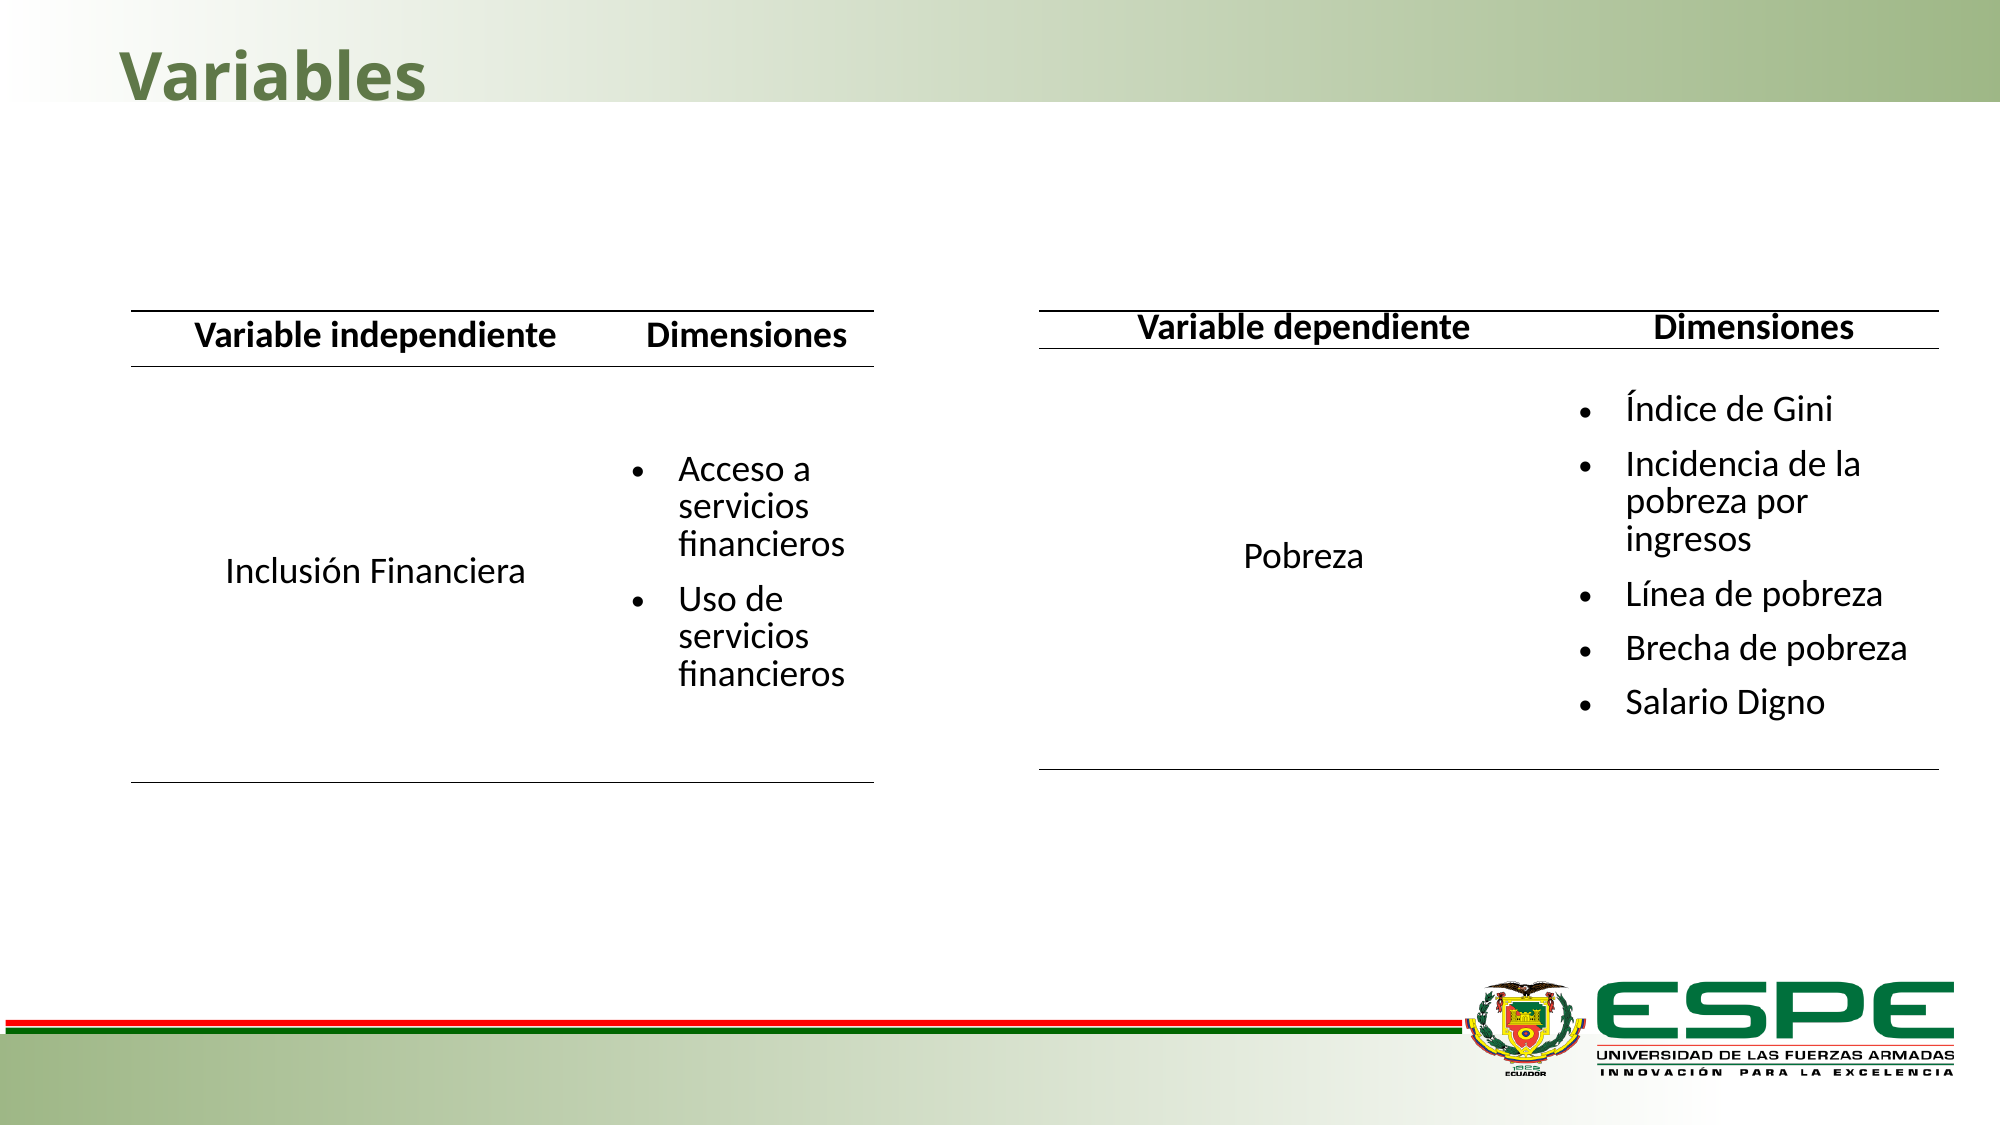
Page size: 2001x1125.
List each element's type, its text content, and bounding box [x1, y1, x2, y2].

table_cell Acceso a servicios financieros Uso de servicios financieros [620, 367, 874, 782]
table_header Dimensiones [620, 312, 874, 366]
table_cell Inclusión Financiera [131, 367, 620, 782]
table_header Variable independiente [131, 312, 620, 366]
table_header Variable dependiente [1039, 312, 1569, 348]
text_box Variables [48, 26, 499, 122]
table_cell Pobreza [1039, 349, 1569, 769]
picture [1465, 981, 1954, 1076]
table_header Dimensiones [1569, 312, 1939, 348]
table_cell Índice de Gini Incidencia de la pobreza por ingresos Línea de pobreza Brecha de pobreza Salario Digno [1569, 349, 1939, 769]
